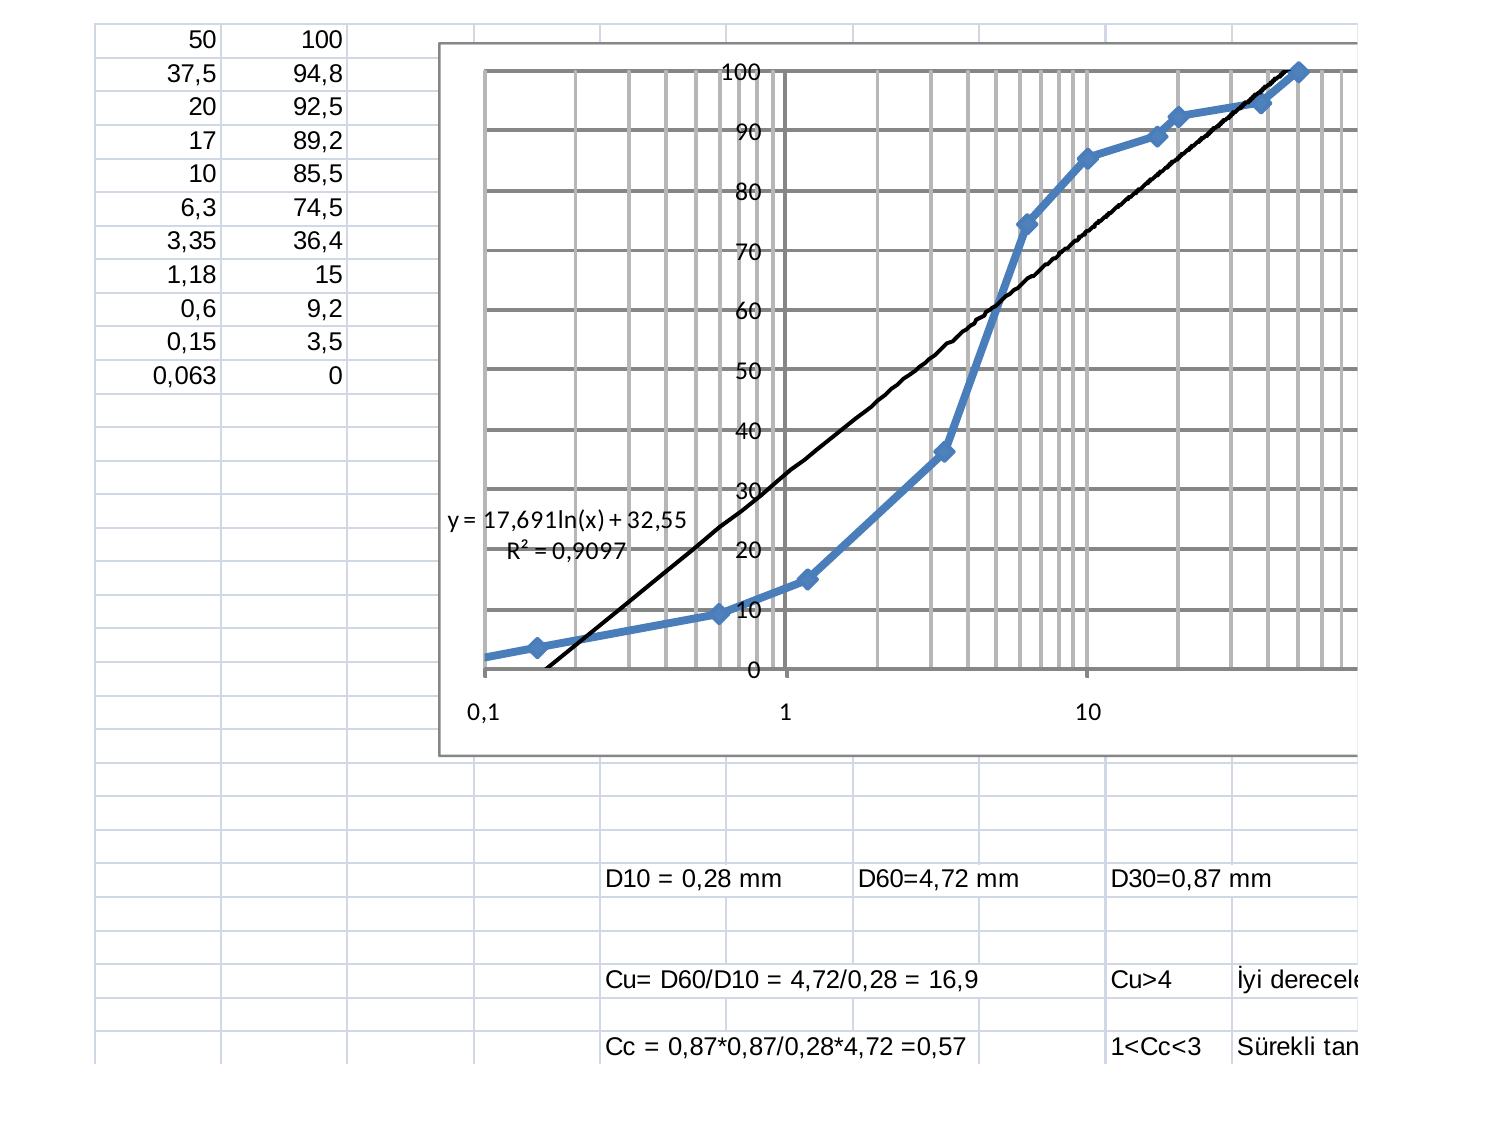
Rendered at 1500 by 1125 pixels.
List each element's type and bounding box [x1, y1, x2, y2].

text_box [93, 23, 1360, 1067]
